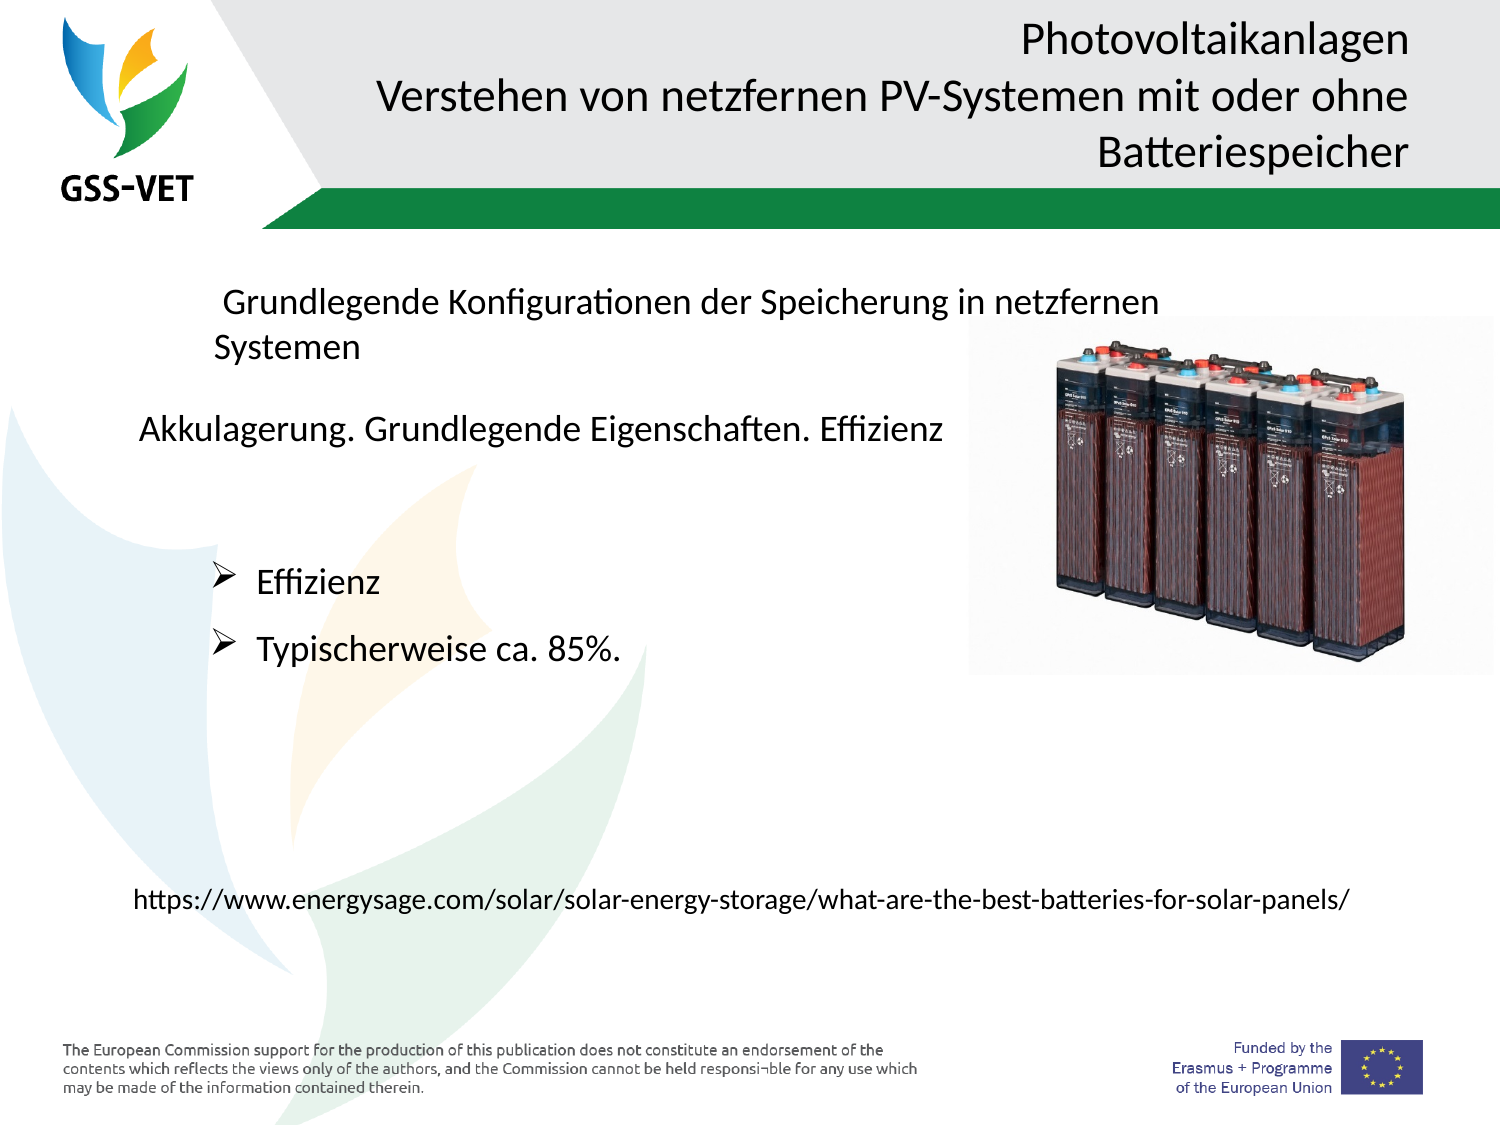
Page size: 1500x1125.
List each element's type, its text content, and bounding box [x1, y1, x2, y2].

text_box https://www.energysage.com/solar/solar-energy-storage/what-are-the-best-batteries-for-solar-panels/ [118, 873, 1447, 923]
title Photovoltaikanlagen Verstehen von netzfernen PV-Systemen mit oder ohne Batteriespeicher [324, 0, 1425, 185]
text_box Effizienz Typischerweise ca. 85%. [194, 527, 958, 677]
text_box Grundlegende Konfigurationen der Speicherung in netzfernen Systemen [199, 269, 1192, 375]
picture [0, 0, 1500, 1125]
text_box Akkulagerung. Grundlegende Eigenschaften. Effizienz [123, 397, 957, 457]
